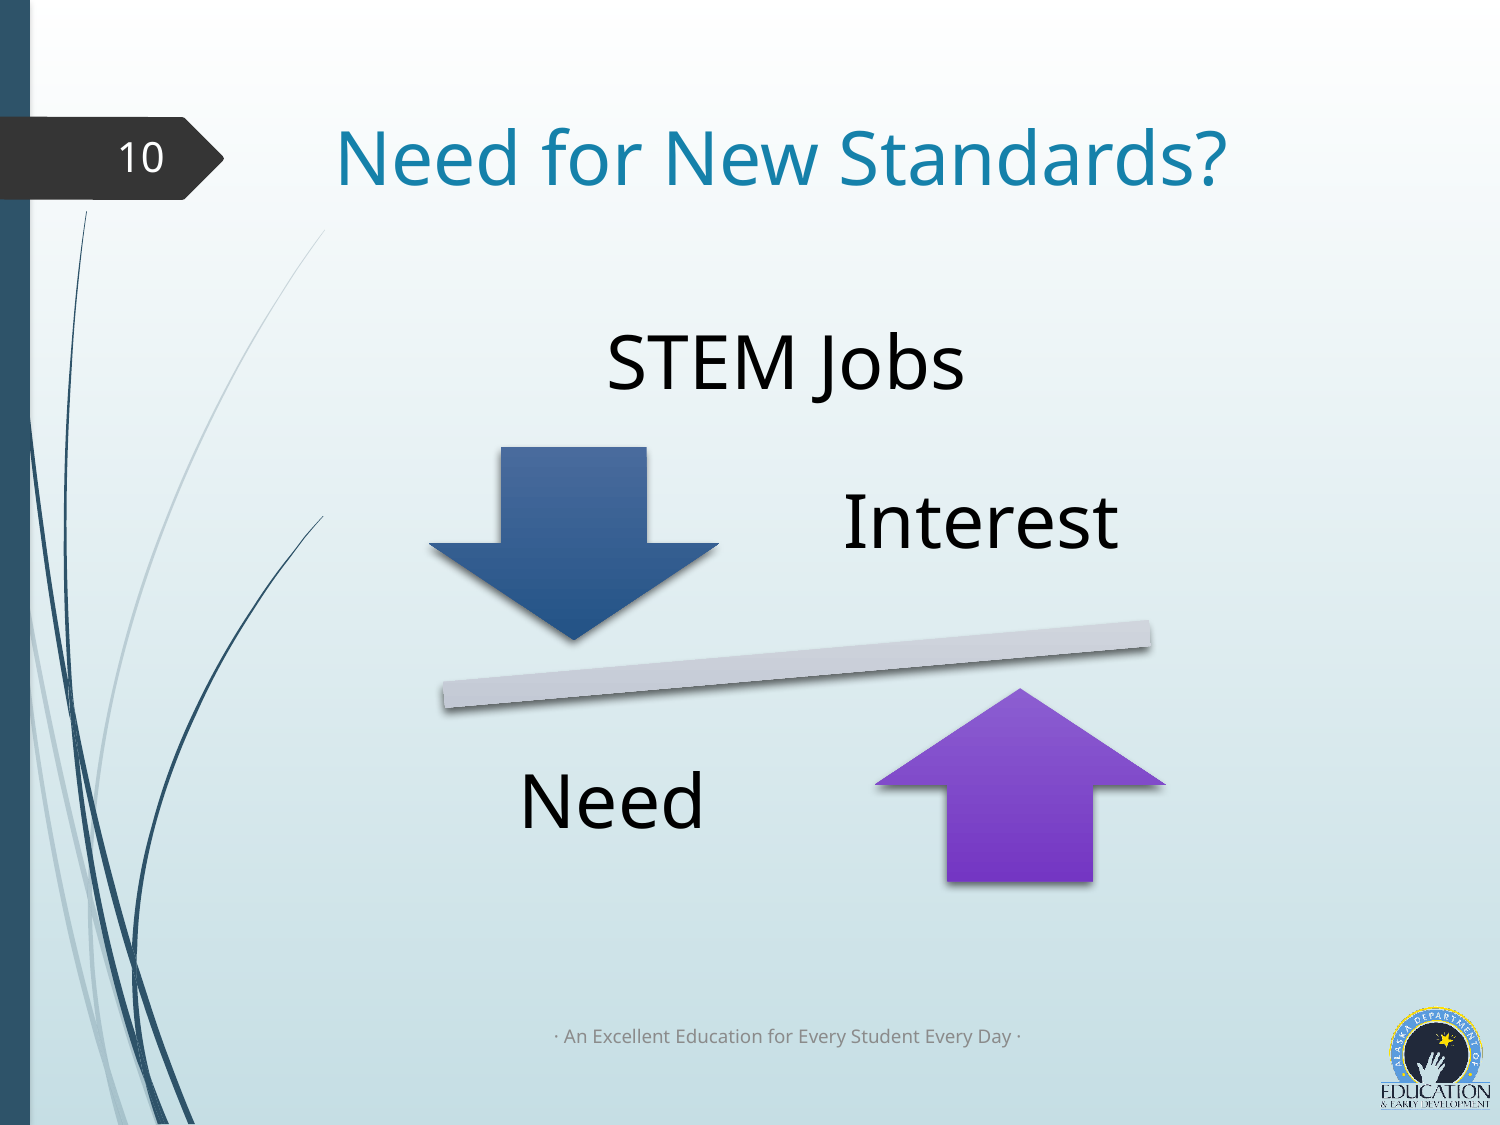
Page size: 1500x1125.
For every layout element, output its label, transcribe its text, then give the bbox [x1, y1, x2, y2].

text_box STEM Jobs [392, 307, 1181, 412]
picture [1380, 1006, 1491, 1110]
title Need for New Standards? [319, 102, 1400, 313]
footer · An Excellent Education for Every Student Every Day · [318, 1006, 1257, 1067]
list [311, 422, 1283, 906]
slide_number 10 [83, 129, 180, 190]
